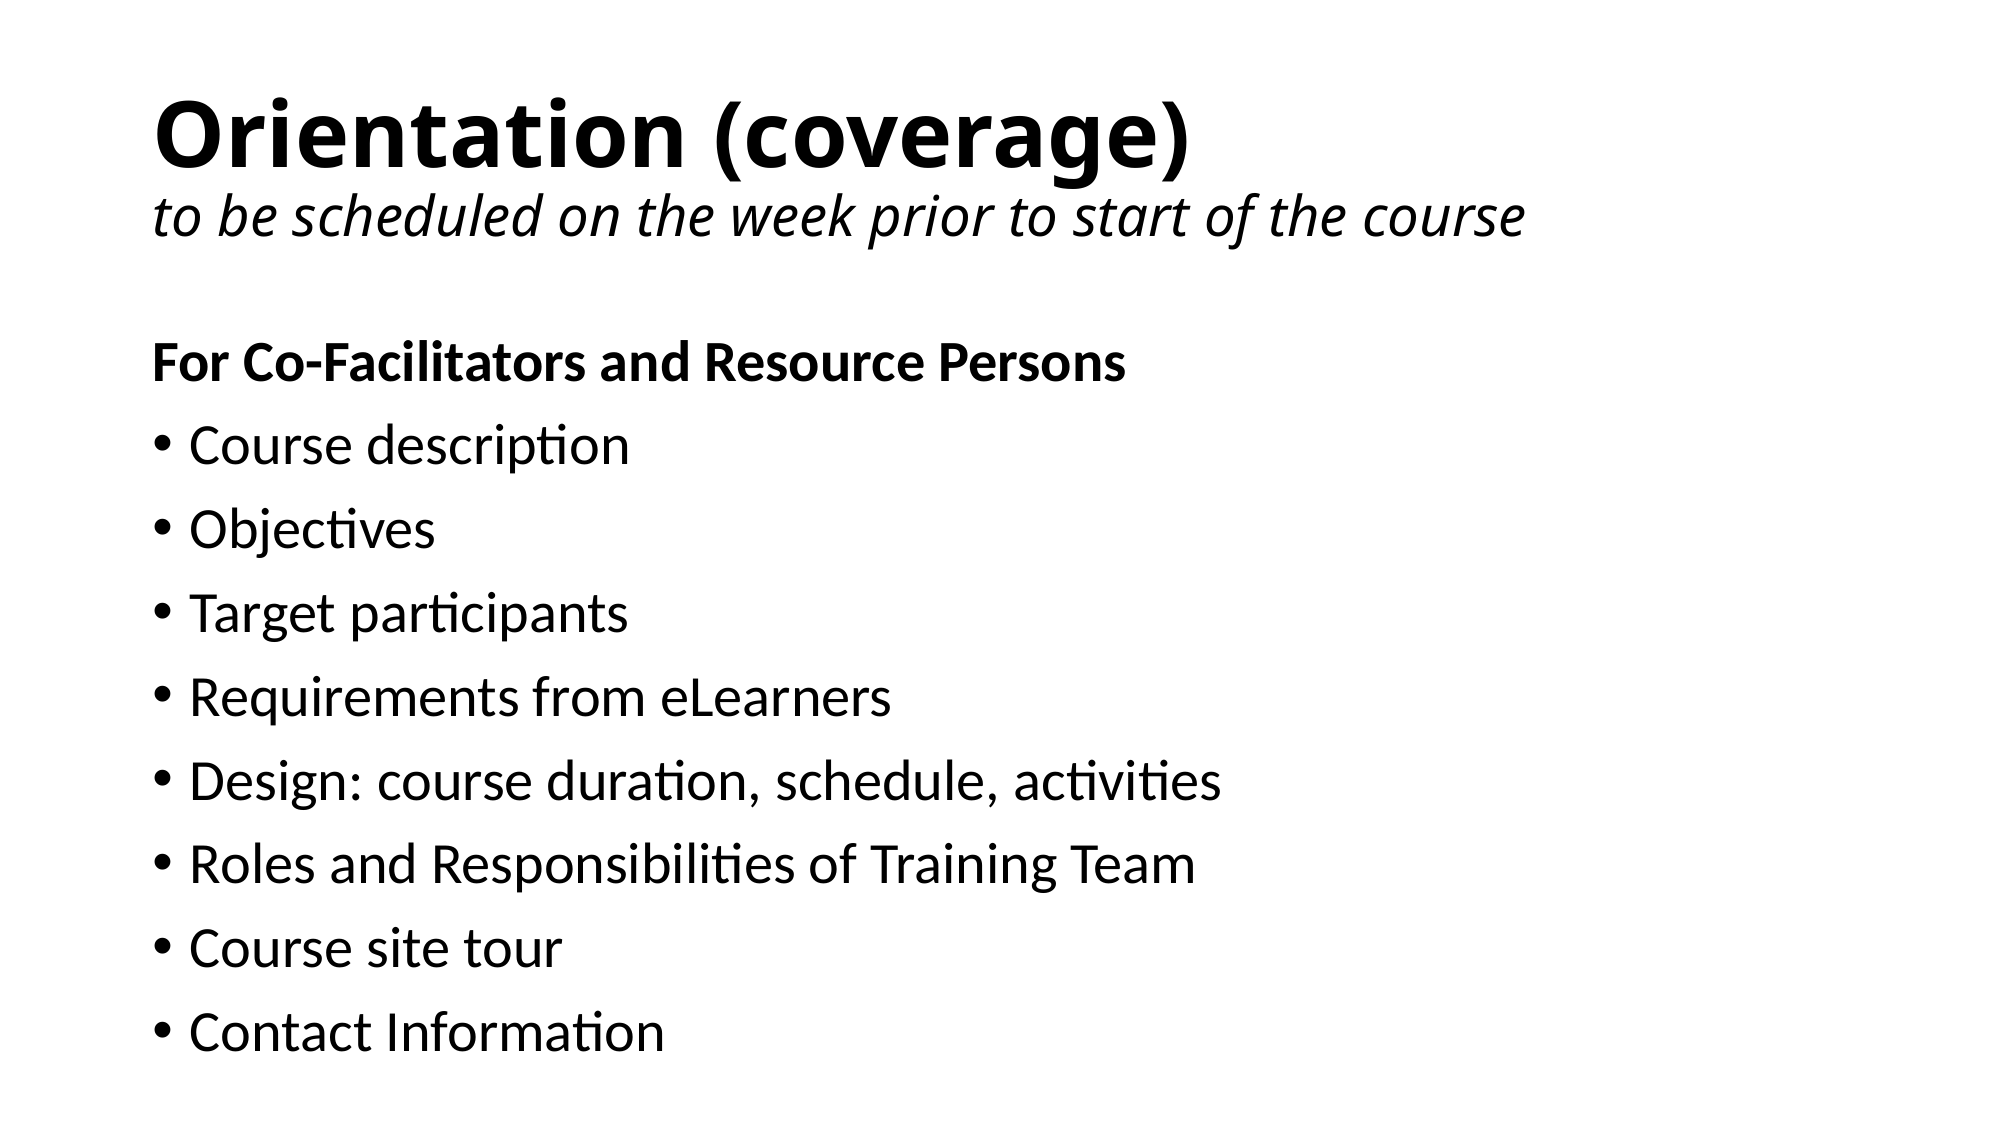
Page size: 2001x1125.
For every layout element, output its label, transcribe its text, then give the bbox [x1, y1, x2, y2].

title Orientation (coverage) to be scheduled on the week prior to start of the course [137, 59, 1863, 278]
list For Co-Facilitators and Resource Persons Course description Objectives Target participants Requirements from eLearners Design: course duration, schedule, activities Roles and Responsibilities of Training Team Course site tour Contact Information [137, 323, 1863, 1037]
